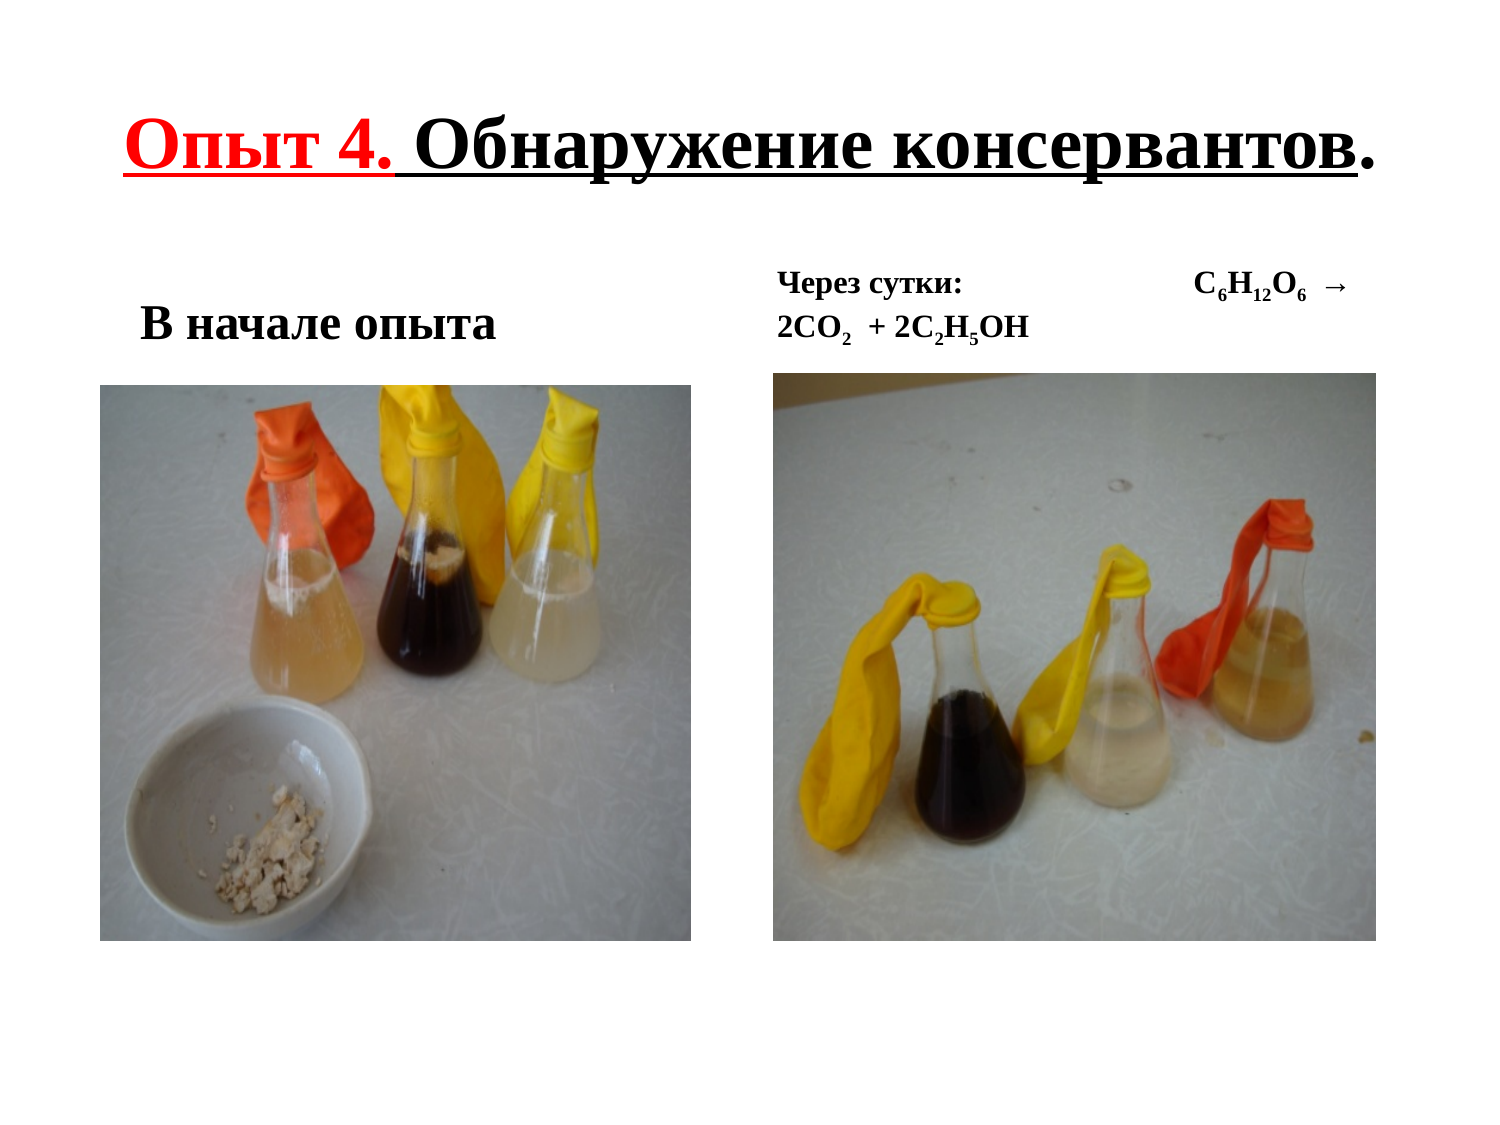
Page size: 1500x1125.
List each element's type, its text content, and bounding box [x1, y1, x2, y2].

title Опыт 4. Обнаружение консервантов. [75, 45, 1425, 233]
list В начале опыта [75, 251, 738, 357]
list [773, 373, 1377, 941]
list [100, 385, 692, 941]
list Через сутки: С6H12O6 → 2CO2 + 2C2H5OH [761, 251, 1425, 357]
